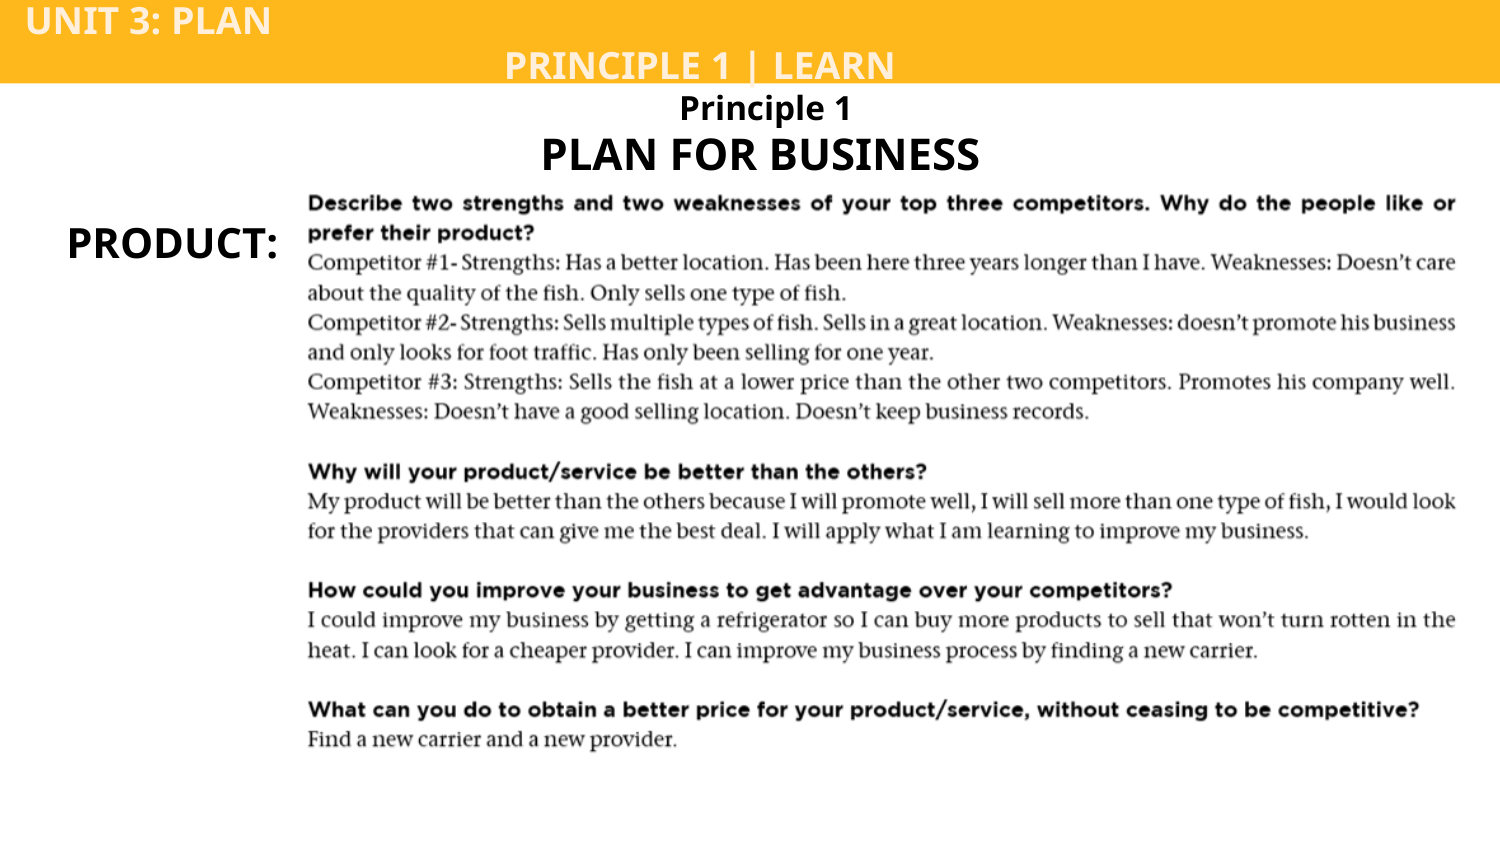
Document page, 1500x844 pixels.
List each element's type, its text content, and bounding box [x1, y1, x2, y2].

text_box Principle 1 PLAN FOR BUSINESS [51, 71, 1482, 188]
picture [301, 188, 1474, 758]
text_box PRODUCT: [51, 188, 1482, 807]
text_box UNIT 3: PLAN PRINCIPLE 1 | LEARN [0, 0, 1500, 84]
